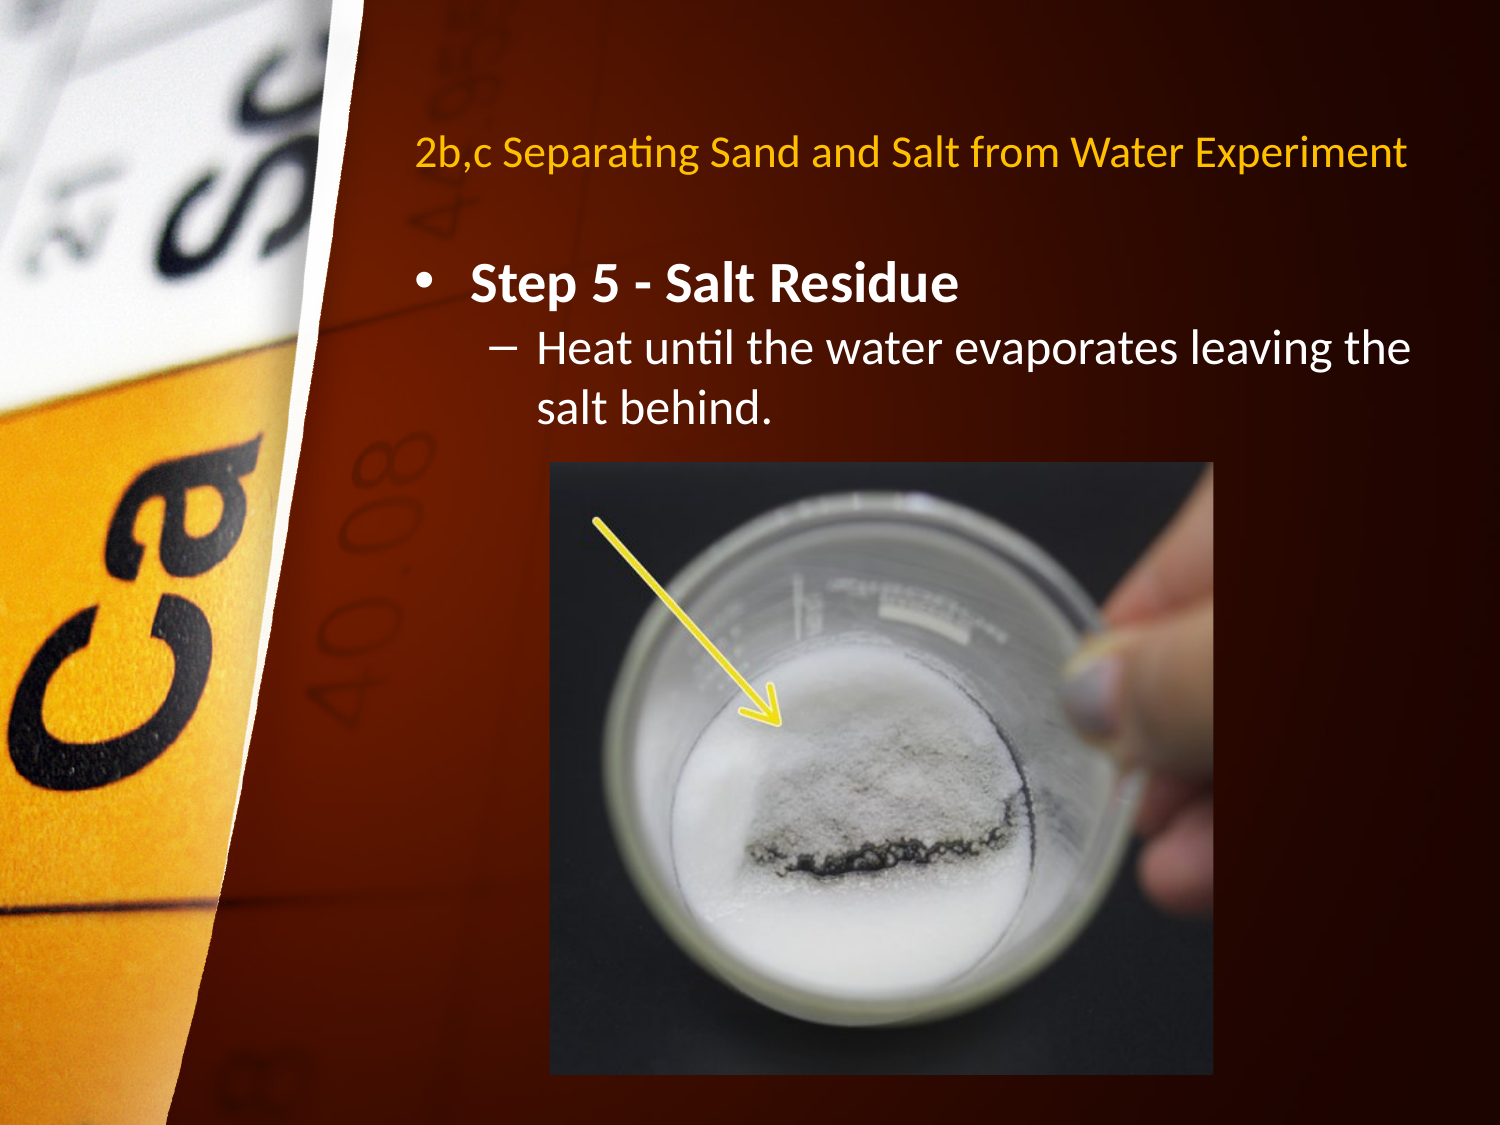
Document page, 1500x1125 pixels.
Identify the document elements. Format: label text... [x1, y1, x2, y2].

picture [0, 0, 1500, 1125]
title 2b,c Separating Sand and Salt from Water Experiment [399, 86, 1427, 212]
list Step 5 - Salt Residue Heat until the water evaporates leaving the salt behind. [399, 236, 1477, 488]
